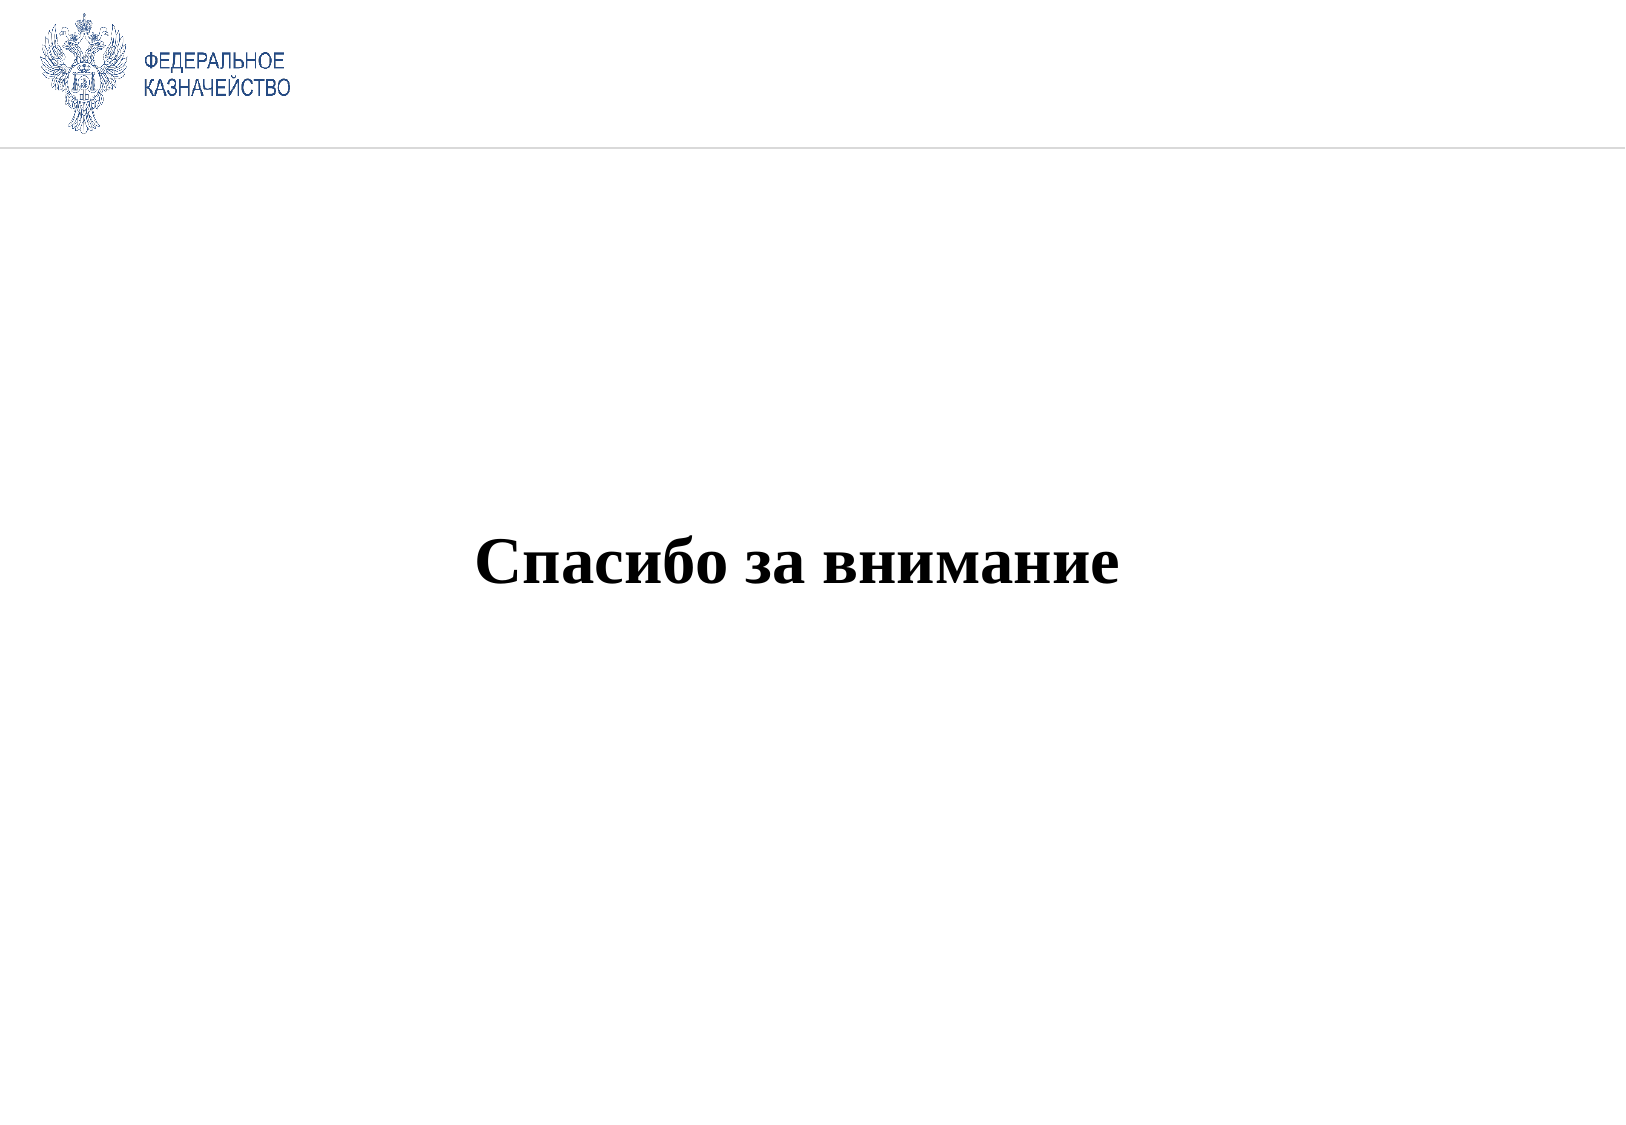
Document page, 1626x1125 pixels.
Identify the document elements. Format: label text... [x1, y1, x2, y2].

picture [40, 13, 290, 134]
text_box Спасибо за внимание [410, 467, 1203, 647]
